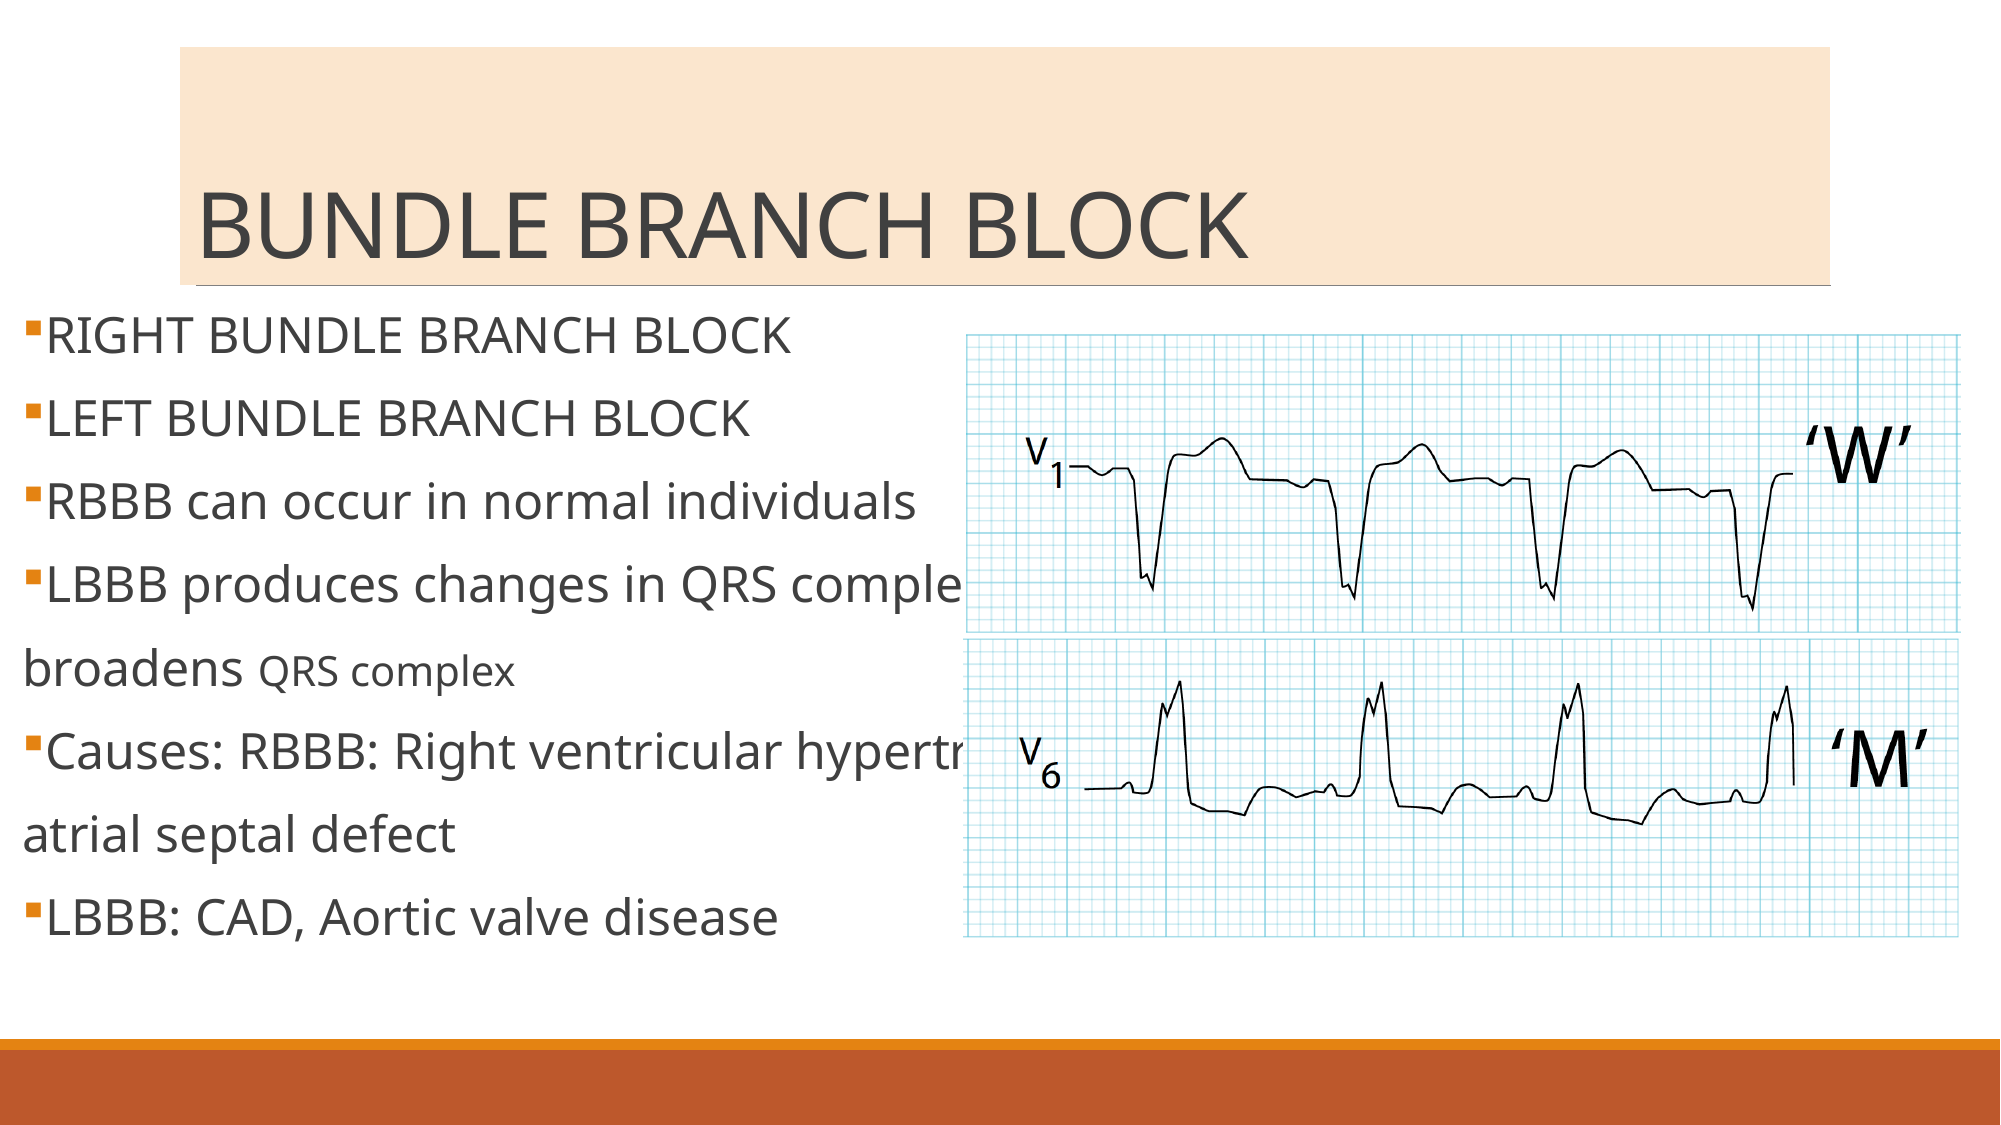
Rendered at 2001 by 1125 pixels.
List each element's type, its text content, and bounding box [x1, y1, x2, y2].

list RIGHT BUNDLE BRANCH BLOCK LEFT BUNDLE BRANCH BLOCK RBBB can occur in normal individuals LBBB produces changes in QRS complex, broadens QRS complex Causes: RBBB: Right ventricular hypertrophy, atrial septal defect LBBB: CAD, Aortic valve disease [22, 302, 1830, 1006]
picture [962, 330, 1962, 940]
title BUNDLE BRANCH BLOCK [180, 47, 1830, 285]
